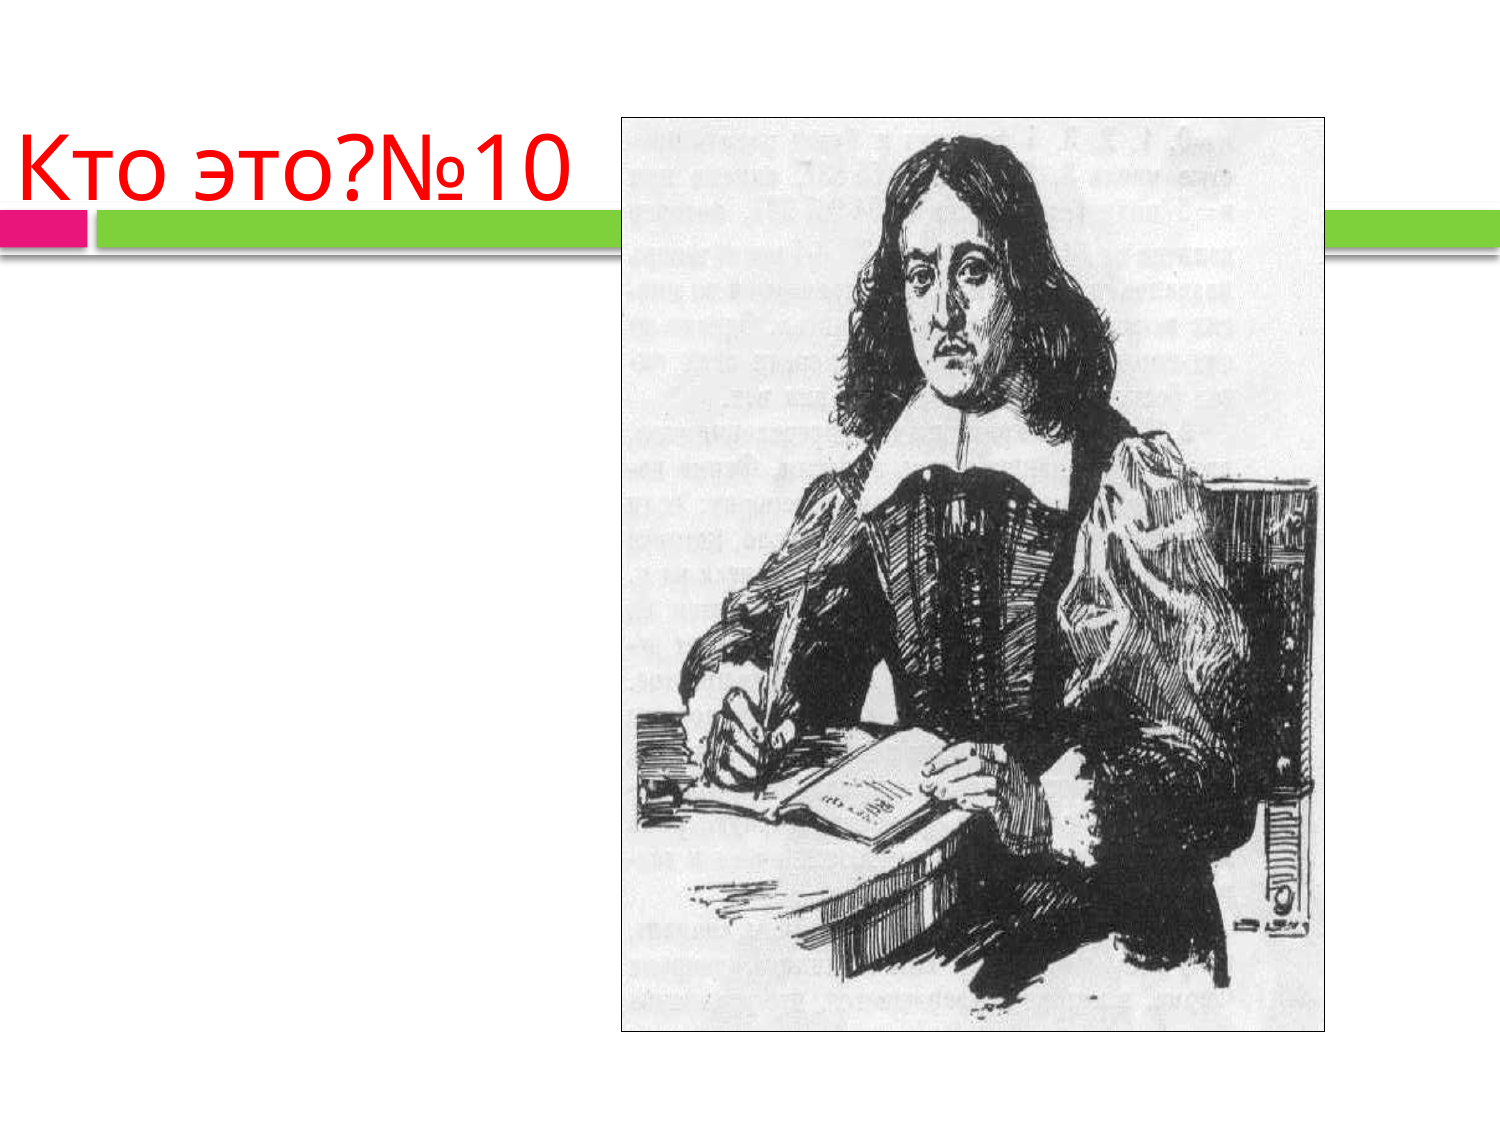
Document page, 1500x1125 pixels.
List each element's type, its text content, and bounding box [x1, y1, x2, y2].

title Кто это?№10 [0, 82, 1258, 247]
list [515, 222, 1430, 926]
picture [622, 926, 1324, 1031]
picture [622, 118, 1324, 222]
